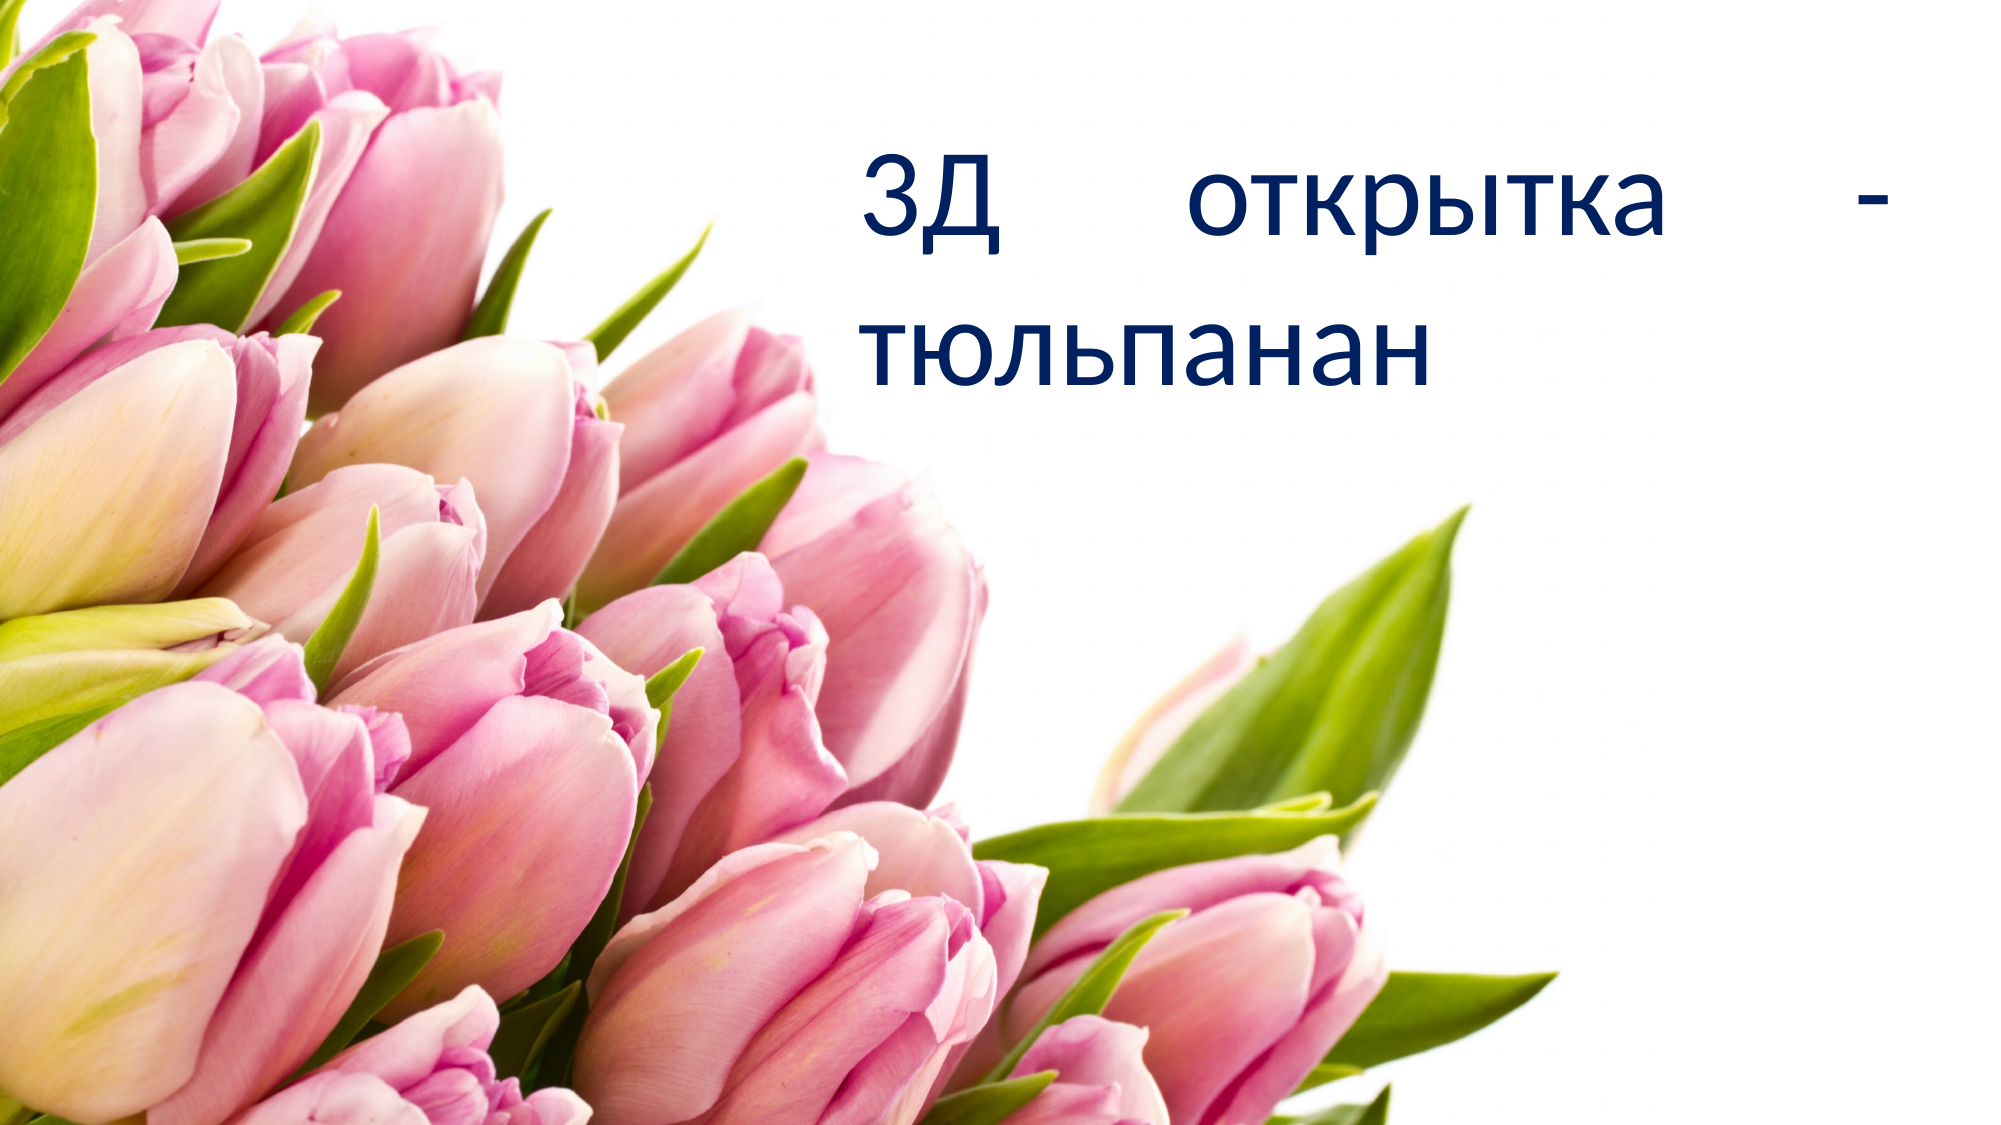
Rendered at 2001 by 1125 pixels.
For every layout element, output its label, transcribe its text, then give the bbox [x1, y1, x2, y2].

text_box 3Д открытка - тюльпанан [1688, 103, 1909, 419]
picture [0, 0, 1688, 1125]
